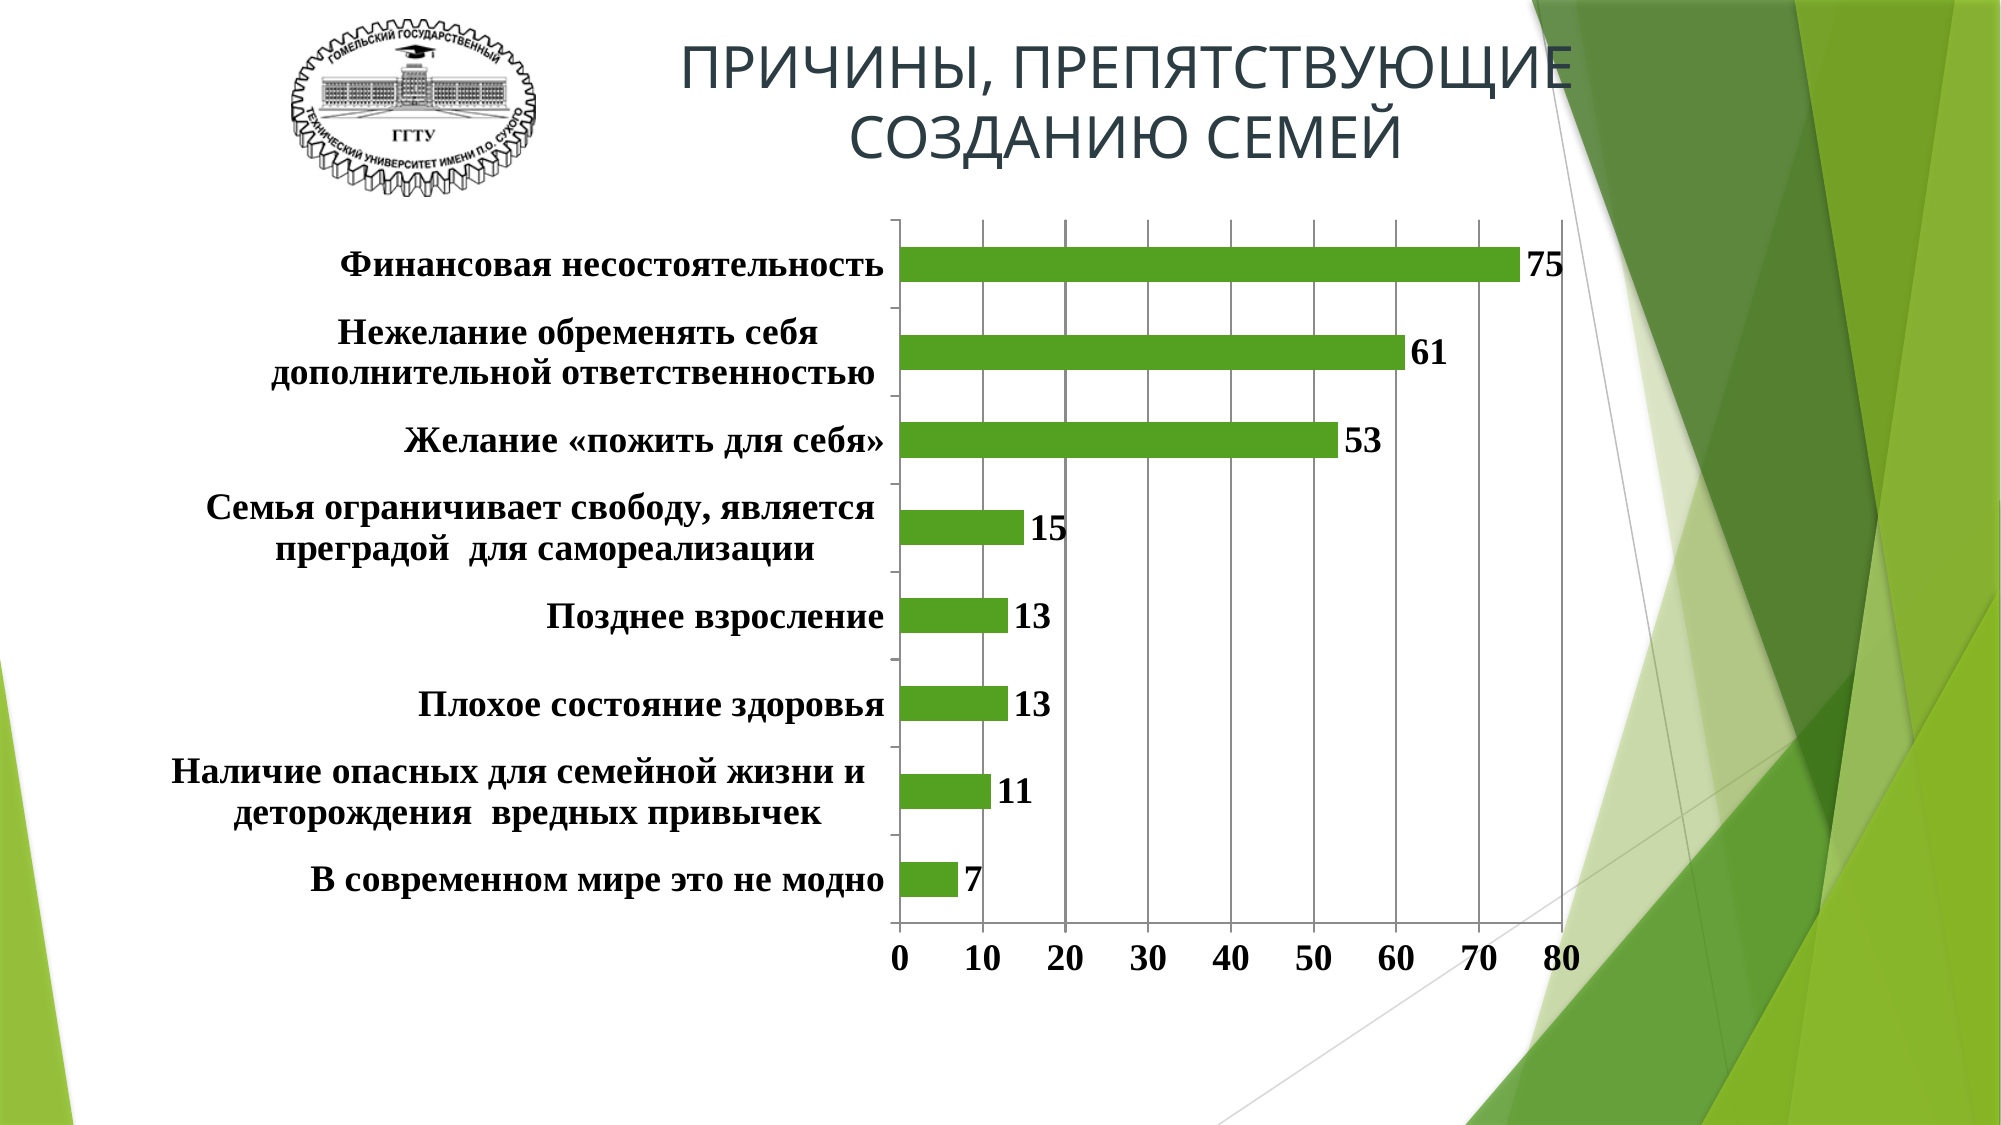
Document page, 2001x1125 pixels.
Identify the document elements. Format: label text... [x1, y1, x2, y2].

text_box Причины, препятствующие созданию семей [542, 27, 1715, 173]
picture [290, 18, 537, 183]
chart [136, 183, 1592, 1095]
